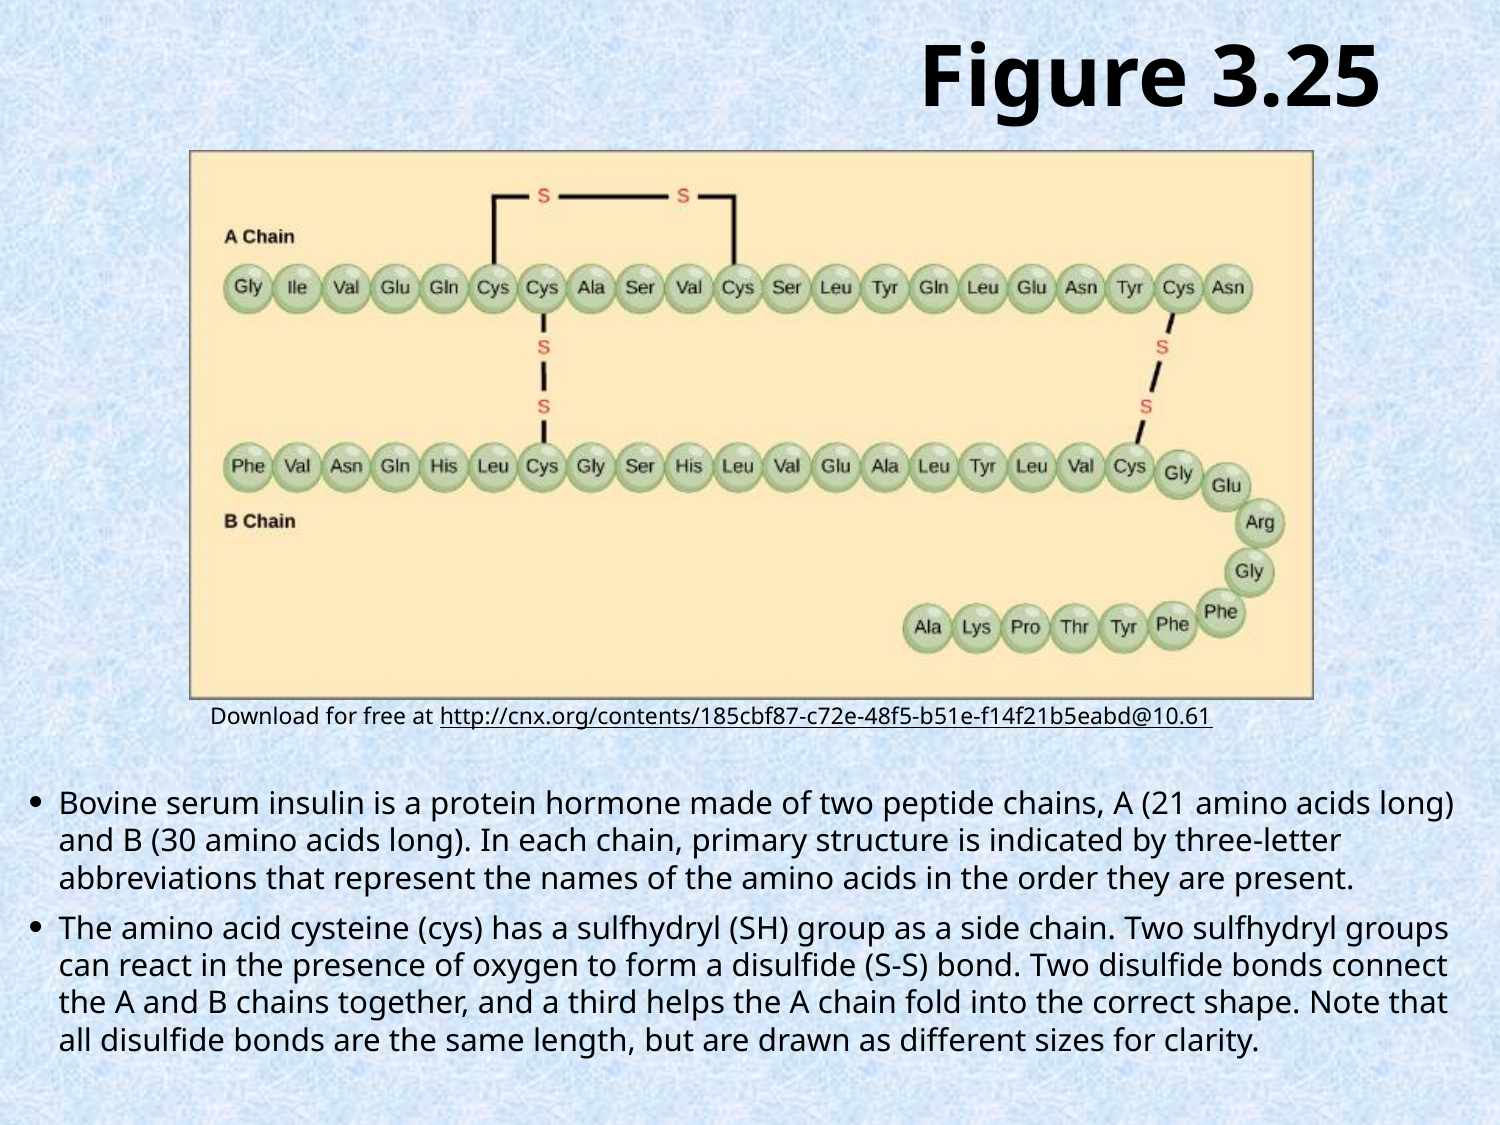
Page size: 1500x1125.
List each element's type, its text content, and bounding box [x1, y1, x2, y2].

text_box Download for free at http://cnx.org/contents/185cbf87-c72e-48f5-b51e-f14f21b5eabd@10.61 [195, 708, 1228, 737]
picture [0, 0, 1500, 1125]
title Figure 3.25 [75, 13, 1398, 122]
list Bovine serum insulin is a protein hormone made of two peptide chains, A (21 amino acids long) and B (30 amino acids long). In each chain, primary structure is indicated by three-letter abbreviations that represent the names of the amino acids in the order they are present. The amino acid cysteine (cys) has a sulfhydryl (SH) group as a side chain. Two sulfhydryl groups can react in the presence of oxygen to form a disulfide (S-S) bond. Two disulfide bonds connect the A and B chains together, and a third helps the A chain fold into the correct shape. Note that all disulfide bonds are the same length, but are drawn as different sizes for clarity. [6, 775, 1484, 1081]
